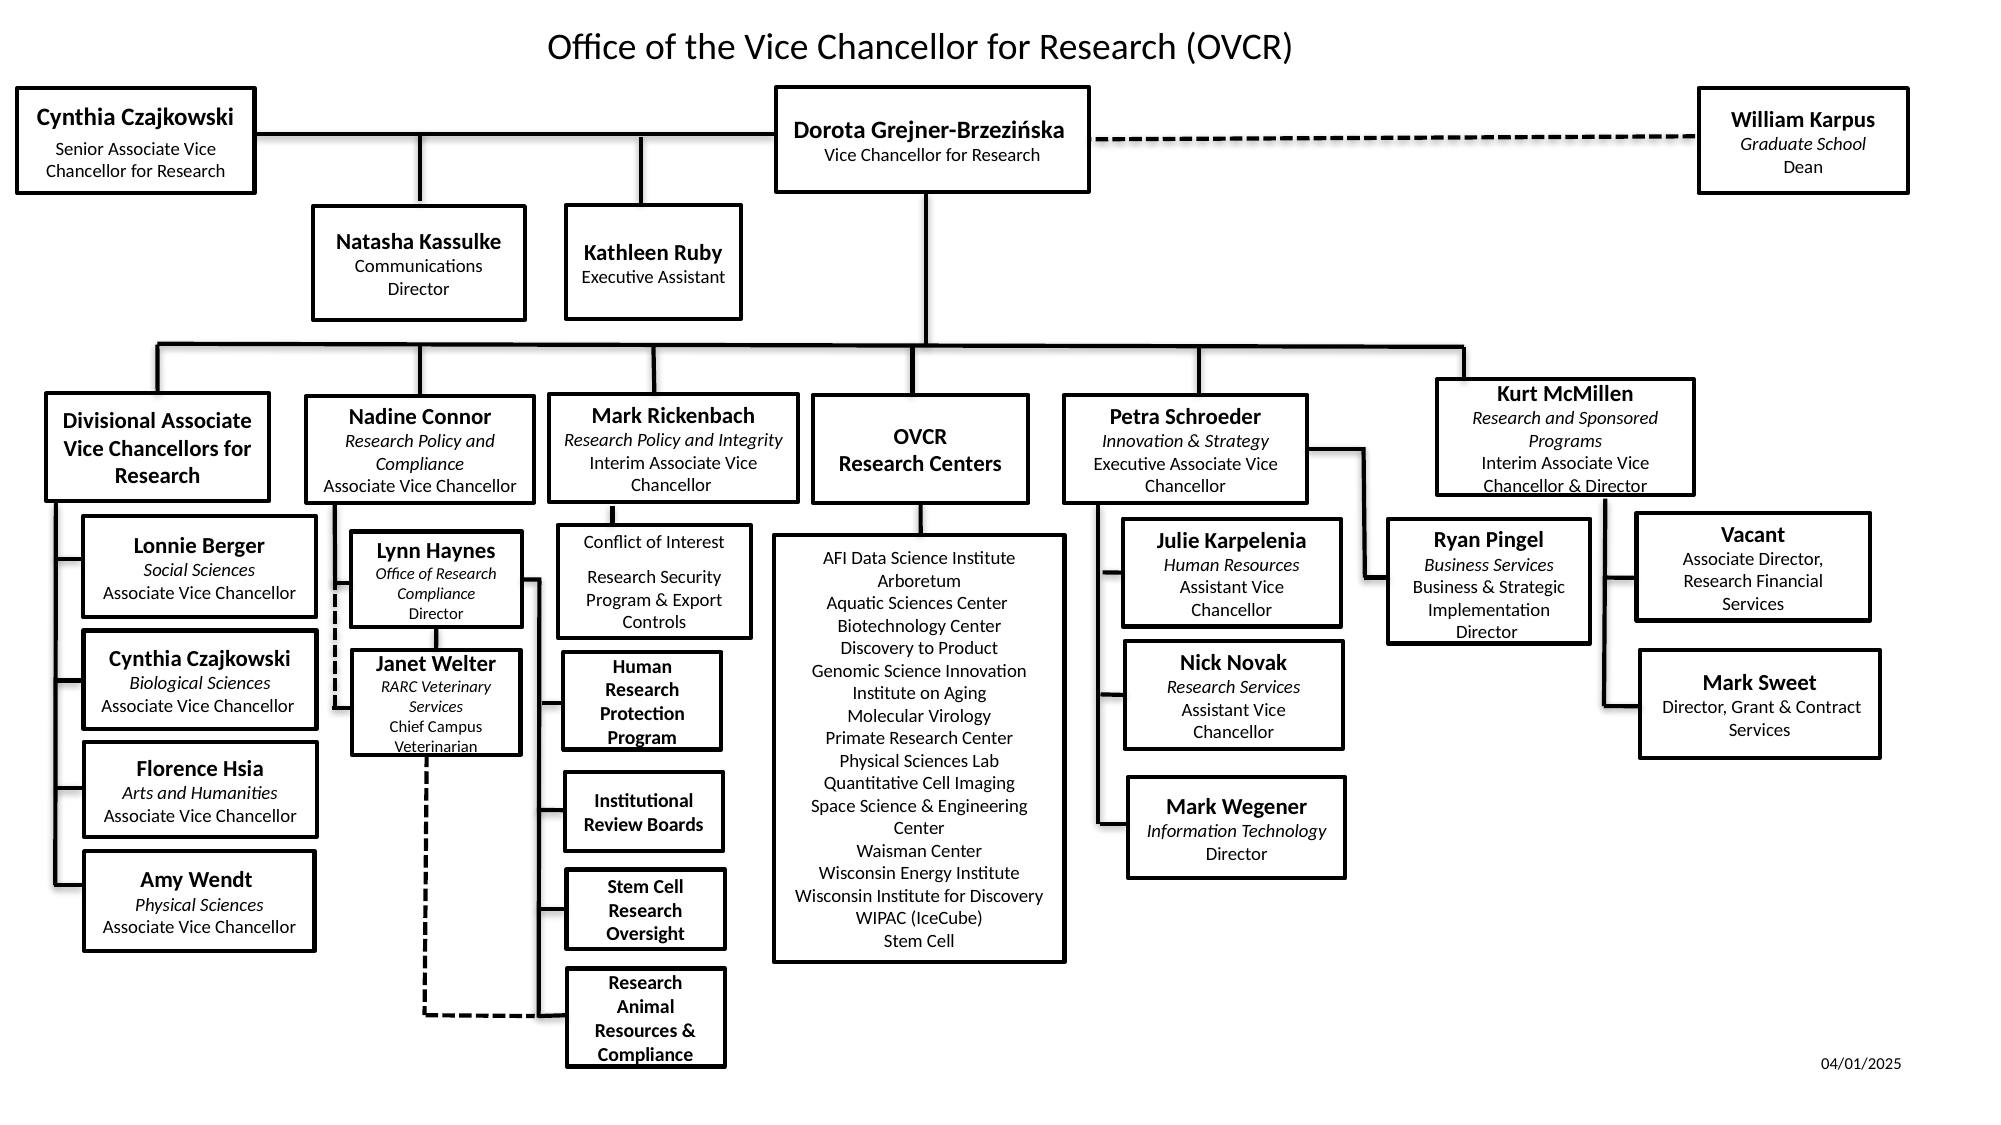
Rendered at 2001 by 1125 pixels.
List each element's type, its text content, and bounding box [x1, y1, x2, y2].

text_box Julie Karpelenia Human Resources Assistant Vice Chancellor [1121, 517, 1343, 629]
text_box Divisional Associate Vice Chancellors for Research [44, 391, 271, 503]
text_box Cynthia Czajkowski Senior Associate Vice Chancellor for Research [15, 86, 257, 195]
text_box Nick Novak Research Services Assistant Vice Chancellor [1123, 639, 1345, 751]
text_box Kurt McMillen Research and Sponsored Programs Interim Associate Vice Chancellor & Director [1435, 377, 1696, 497]
text_box 04/01/2025 [1806, 1045, 1942, 1080]
text_box Conflict of Interest Research Security Program & Export Controls [556, 523, 753, 640]
text_box Cynthia Czajkowski Biological Sciences Associate Vice Chancellor [81, 628, 319, 731]
text_box Mark Sweet Director, Grant & Contract Services [1638, 648, 1882, 760]
text_box William Karpus Graduate School Dean [1697, 86, 1910, 195]
text_box Janet Welter RARC Veterinary Services Chief Campus Veterinarian [350, 648, 523, 757]
text_box Mark Rickenbach Research Policy and Integrity Interim Associate Vice Chancellor [547, 392, 800, 504]
text_box Vacant Associate Director, Research Financial Services [1634, 511, 1872, 623]
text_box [157, 343, 912, 348]
text_box Research Animal Resources & Compliance [565, 966, 727, 1069]
text_box Florence Hsia Arts and Humanities Associate Vice Chancellor [82, 740, 319, 839]
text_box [929, 343, 1465, 348]
text_box Kathleen Ruby Executive Assistant [564, 203, 743, 321]
text_box Mark Wegener Information Technology Director [1126, 775, 1347, 880]
text_box AFI Data Science Institute Arboretum Aquatic Sciences Center Biotechnology Center Discovery to Product Genomic Science Innovation Institute on Aging Molecular Virology Primate Research Center Physical Sciences Lab Quantitative Cell Imaging Space Science & Engineering Center Waisman Center Wisconsin Energy Institute Wisconsin Institute for Discovery WIPAC (IceCube) Stem Cell [772, 533, 1067, 964]
text_box Stem Cell Research Oversight [564, 867, 727, 951]
text_box Human Research Protection Program [561, 650, 723, 752]
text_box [1088, 136, 1696, 140]
text_box OVCR Research Centers [811, 393, 1030, 505]
text_box Ryan Pingel Business Services Business & Strategic Implementation Director [1386, 517, 1592, 646]
text_box Institutional Review Boards [563, 770, 725, 853]
text_box Amy Wendt Physical Sciences Associate Vice Chancellor [82, 849, 317, 953]
text_box Lonnie Berger Social Sciences Associate Vice Chancellor [81, 514, 318, 619]
text_box Petra Schroeder Innovation & Strategy Executive Associate Vice Chancellor [1062, 393, 1309, 505]
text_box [913, 343, 922, 348]
text_box Natasha Kassulke Communications Director [311, 204, 527, 322]
text_box Office of the Vice Chancellor for Research (OVCR) [526, 14, 1315, 75]
text_box Dorota Grejner-Brzezińska Vice Chancellor for Research [774, 85, 1091, 194]
text_box Lynn Haynes Office of Research Compliance Director [349, 529, 524, 629]
text_box Nadine Connor Research Policy and Compliance Associate Vice Chancellor [304, 394, 536, 505]
